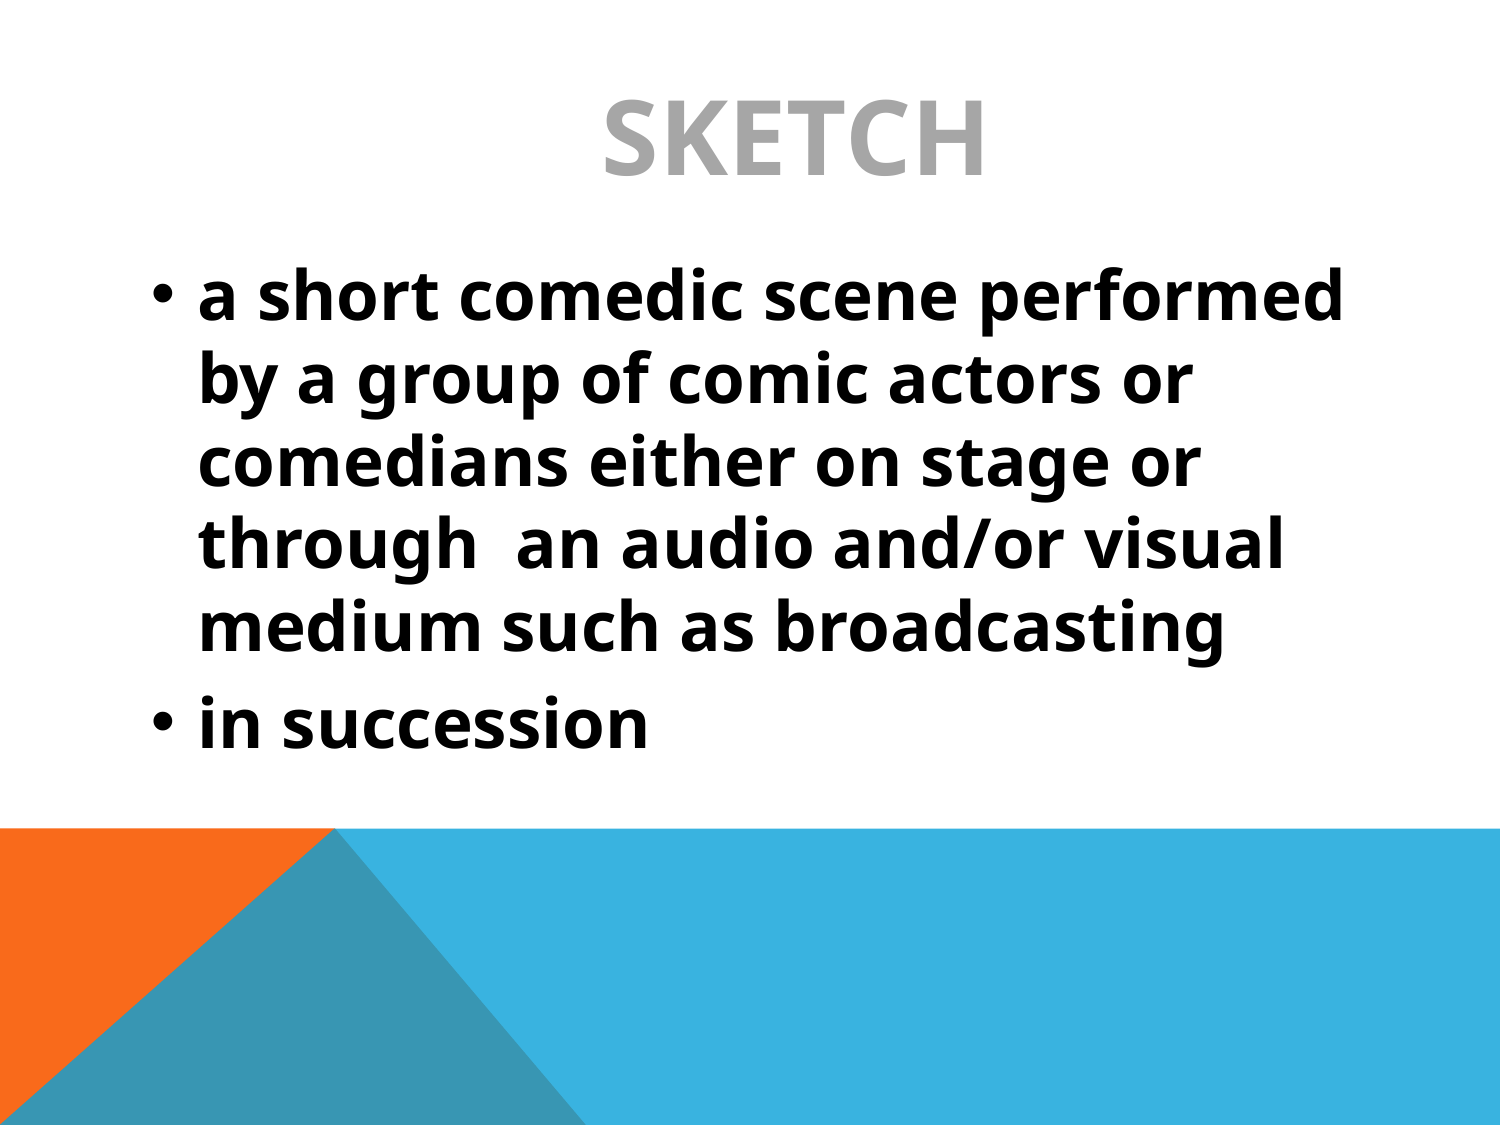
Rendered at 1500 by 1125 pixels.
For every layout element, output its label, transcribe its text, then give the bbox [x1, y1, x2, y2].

list a short comedic scene performed by a group of comic actors or comedians either on stage or through an audio and/or visual medium such as broadcasting in succession [135, 243, 1370, 831]
title SKETCH [135, 60, 1459, 209]
